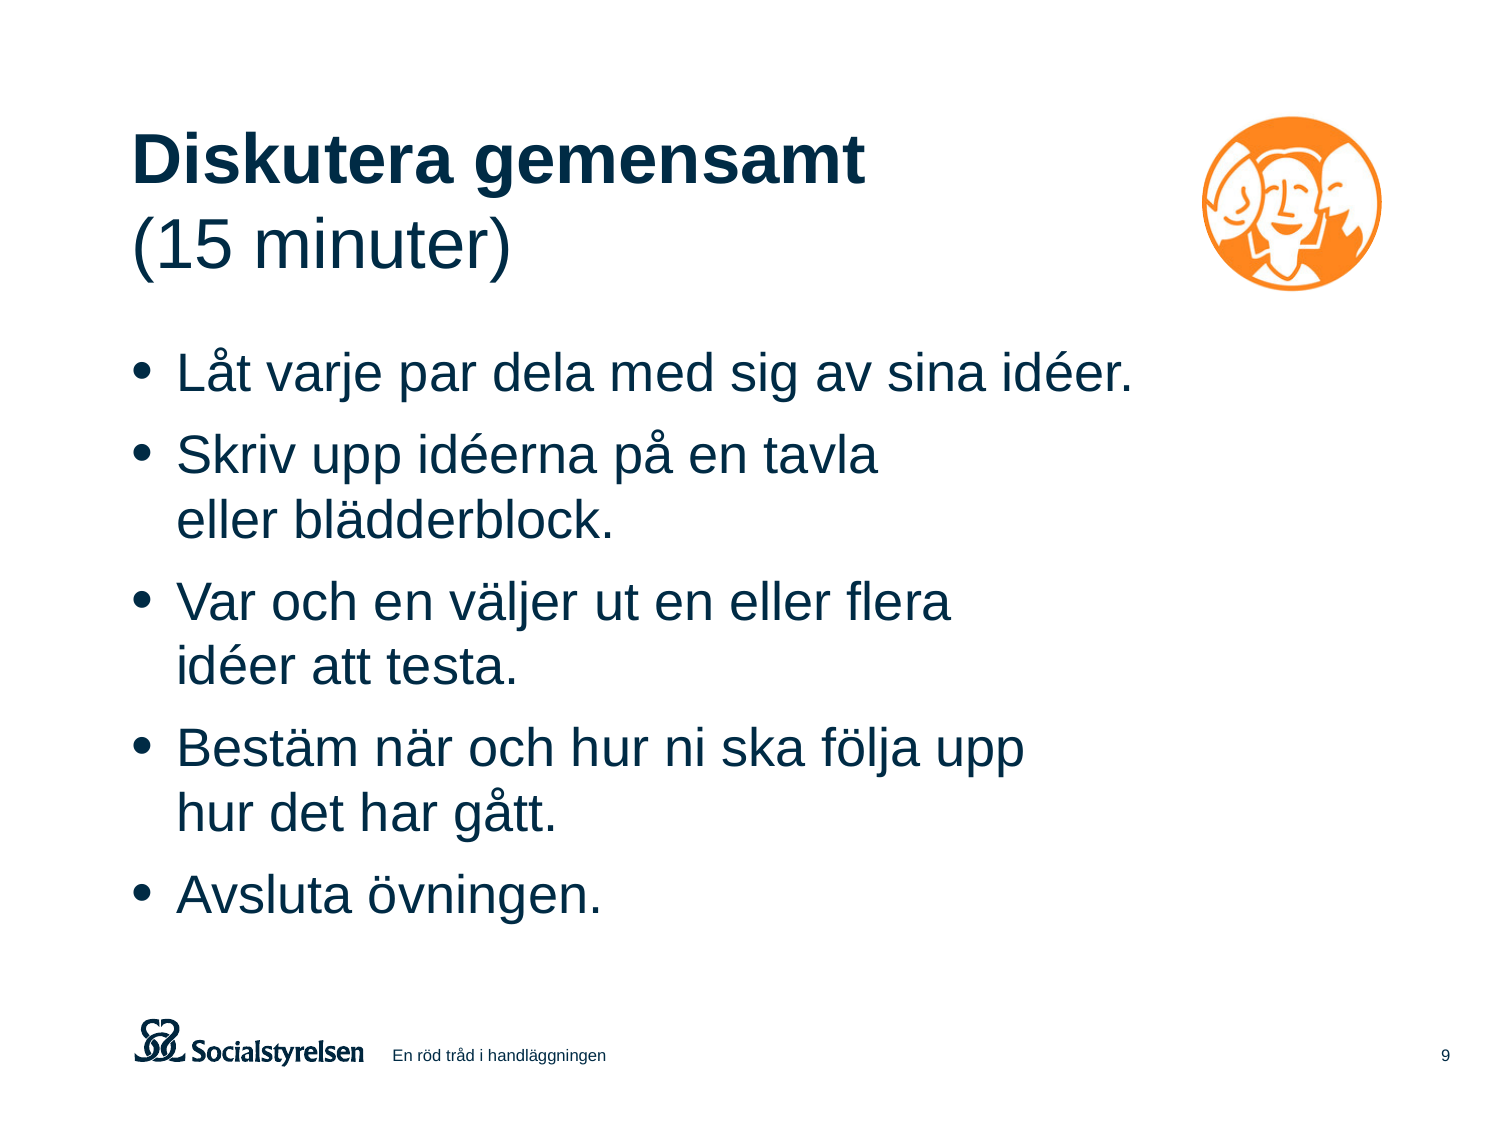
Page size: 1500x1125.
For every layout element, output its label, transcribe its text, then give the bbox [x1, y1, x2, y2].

title Diskutera gemensamt (15 minuter) [131, 112, 1273, 326]
slide_number 9 [1379, 1032, 1451, 1077]
footer En röd tråd i handläggningen [392, 1032, 1101, 1077]
picture [1201, 110, 1382, 293]
list Låt varje par dela med sig av sina idéer. Skriv upp idéerna på en tavla eller blädderblock. Var och en väljer ut en eller flera idéer att testa. Bestäm när och hur ni ska följa upp hur det har gått. Avsluta övningen. [131, 337, 1366, 947]
